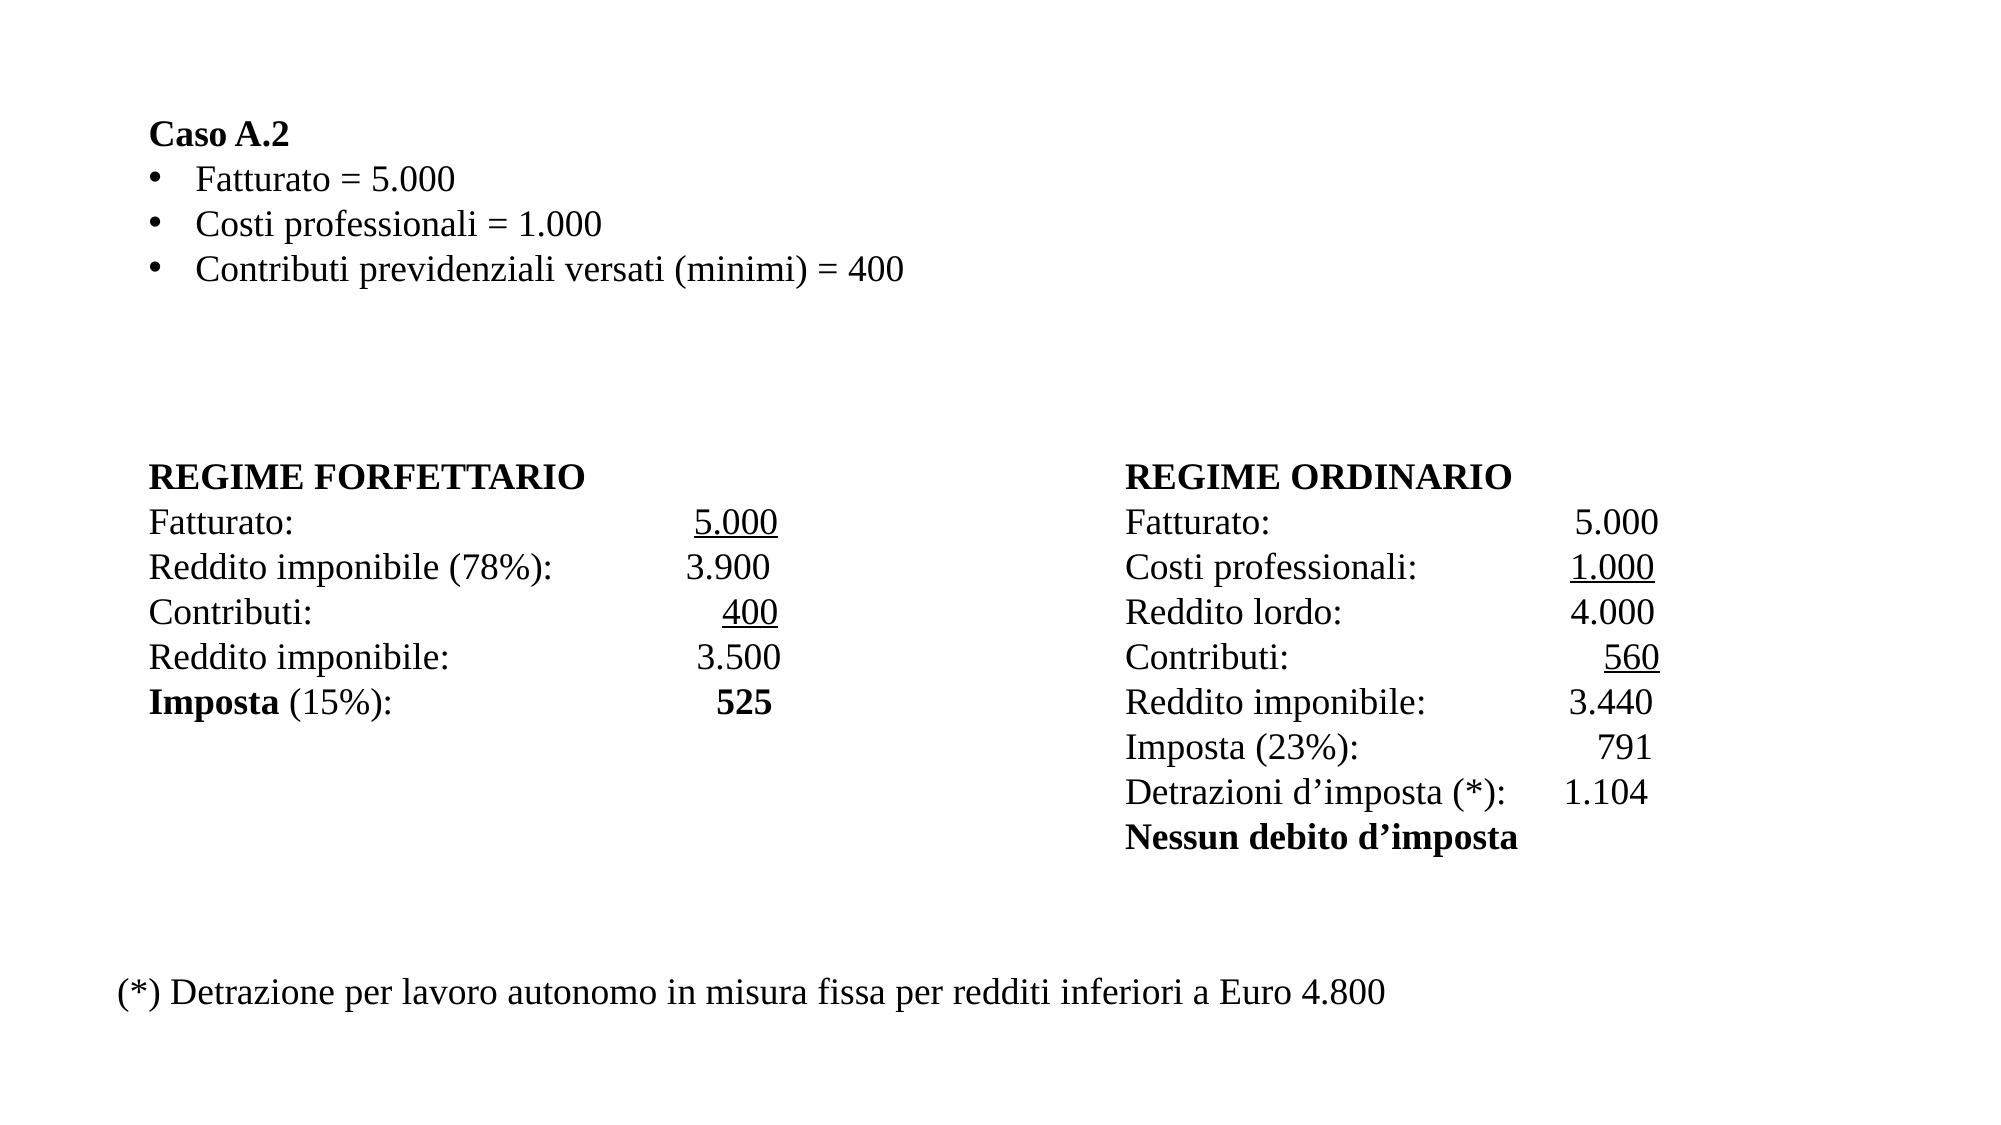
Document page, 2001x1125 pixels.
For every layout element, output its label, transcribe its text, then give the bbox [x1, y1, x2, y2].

text_box (*) Detrazione per lavoro autonomo in misura fissa per redditi inferiori a Euro 4.800 [102, 959, 1867, 1019]
text_box Caso A.2 Fatturato = 5.000 Costi professionali = 1.000 Contributi previdenziali versati (minimi) = 400 [133, 101, 1725, 342]
text_box REGIME FORFETTARIO Fatturato: 5.000 Reddito imponibile (78%): 3.900 Contributi: 400 Reddito imponibile: 3.500 Imposta (15%): 525 [133, 444, 890, 775]
text_box REGIME ORDINARIO Fatturato: 5.000 Costi professionali: 1.000 Reddito lordo: 4.000 Contributi: 560 Reddito imponibile: 3.440 Imposta (23%): 791 Detrazioni d’imposta (*): 1.104 Nessun debito d’imposta [1110, 444, 1898, 865]
